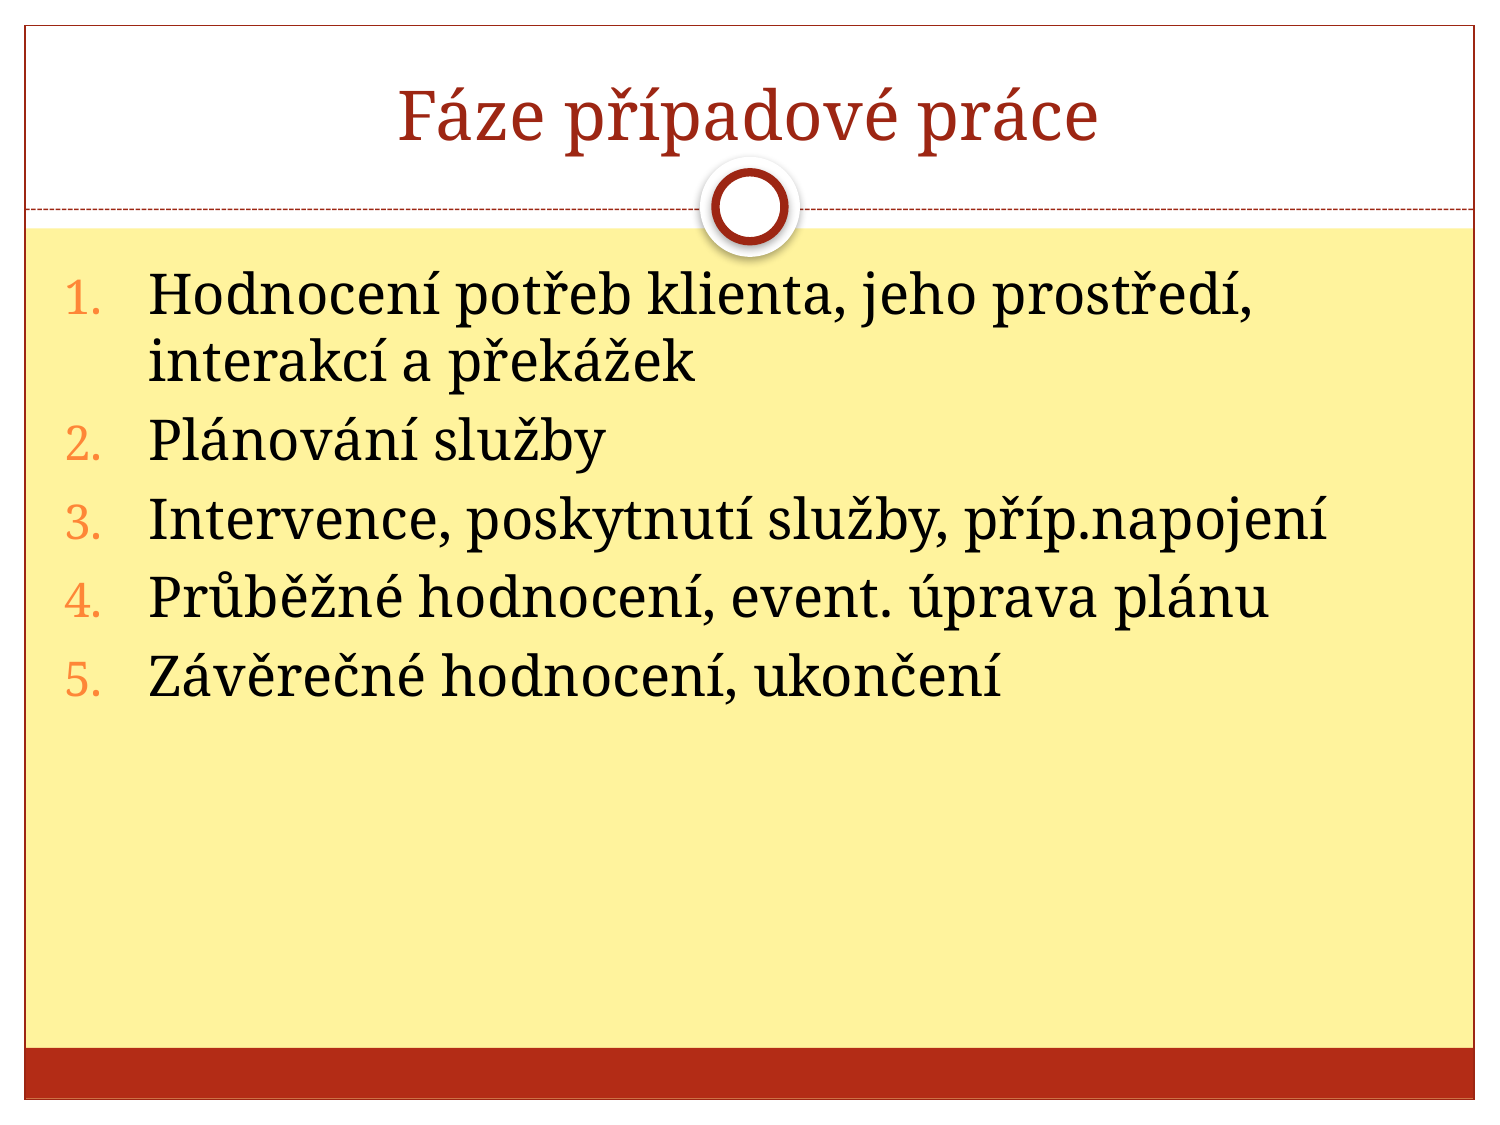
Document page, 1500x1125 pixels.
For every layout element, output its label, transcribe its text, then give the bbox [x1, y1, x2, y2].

list Hodnocení potřeb klienta, jeho prostředí, interakcí a překážek Plánování služby Intervence, poskytnutí služby, příp.napojení Průběžné hodnocení, event. úprava plánu Závěrečné hodnocení, ukončení [49, 250, 1445, 1001]
title Fáze případové práce [49, 37, 1450, 162]
